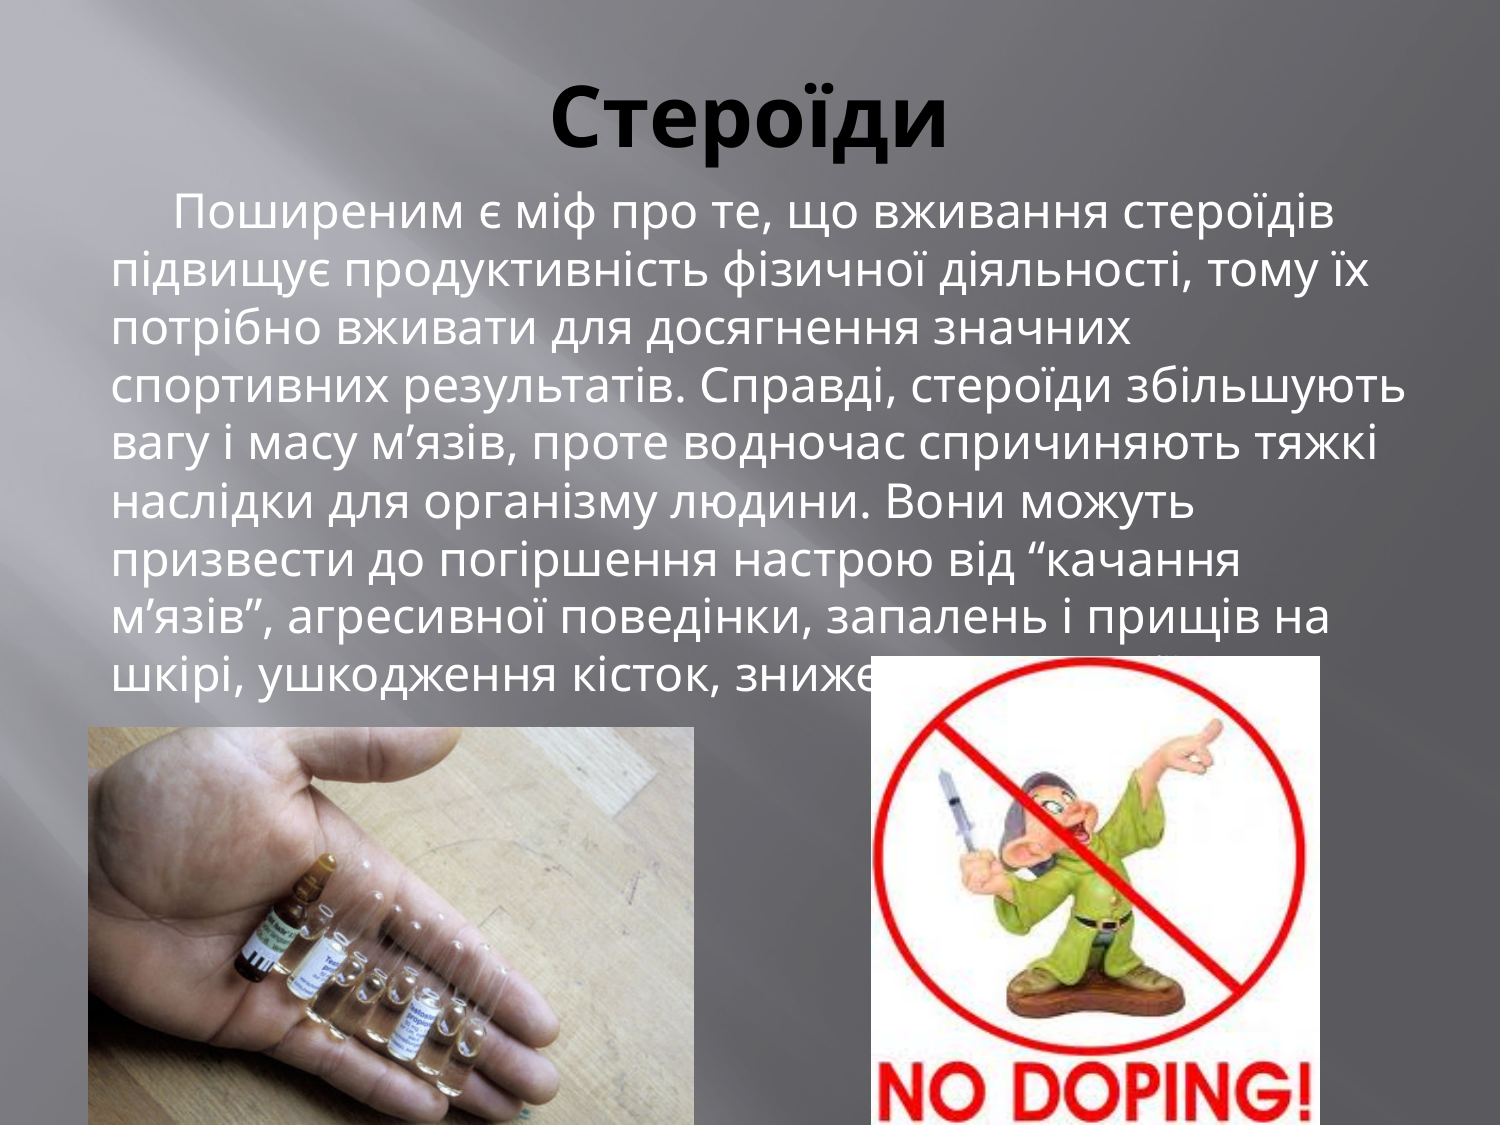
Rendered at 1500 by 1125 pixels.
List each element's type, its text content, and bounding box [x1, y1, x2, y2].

list Поширеним є міф про те, що вживання стероїдів підвищує продуктивність фізичної діяльності, тому їх потрібно вживати для досягнення значних спортивних результатів. Справді, стероїди збільшують вагу і масу м’язів, проте водночас спричиняють тяжкі наслідки для організму людини. Вони можуть призвести до погіршення настрою від “качання м’язів”, агресивної поведінки, запалень і прищів на шкірі, ушкодження кісток, зниження потенції. [75, 172, 1425, 764]
picture [870, 656, 1321, 1125]
title Стероїди [75, 19, 1425, 172]
picture [88, 727, 694, 1125]
